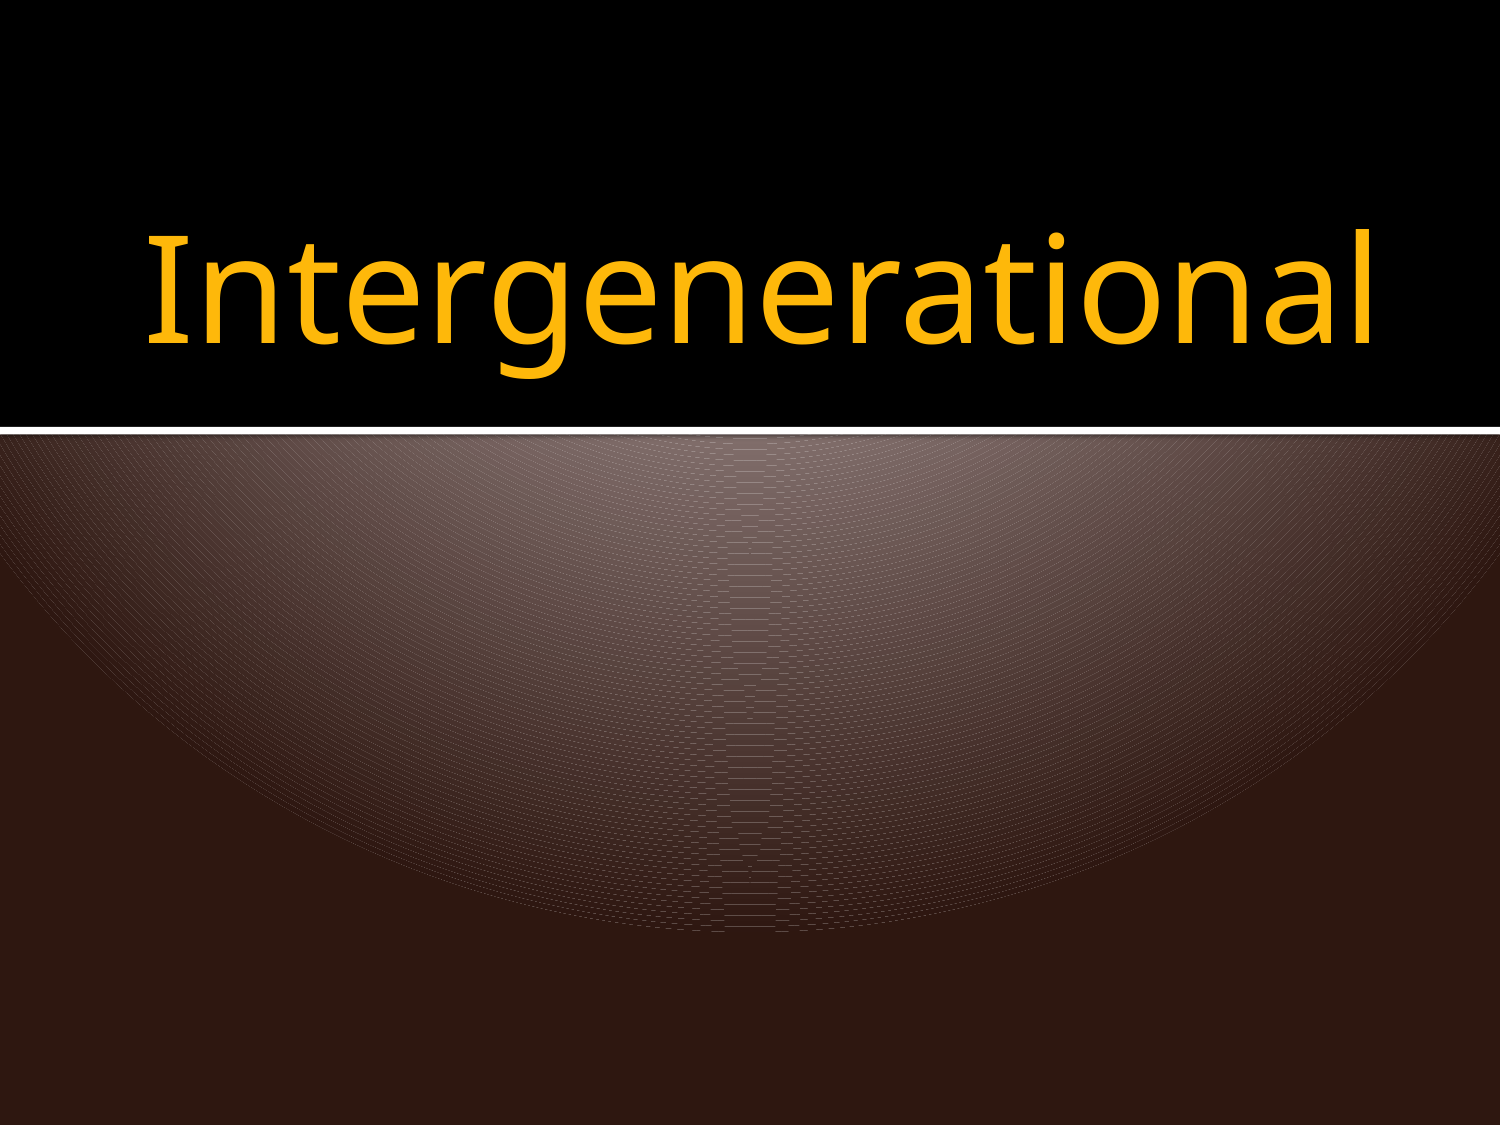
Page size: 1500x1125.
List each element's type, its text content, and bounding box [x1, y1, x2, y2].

title Intergenerational [106, 104, 1421, 374]
